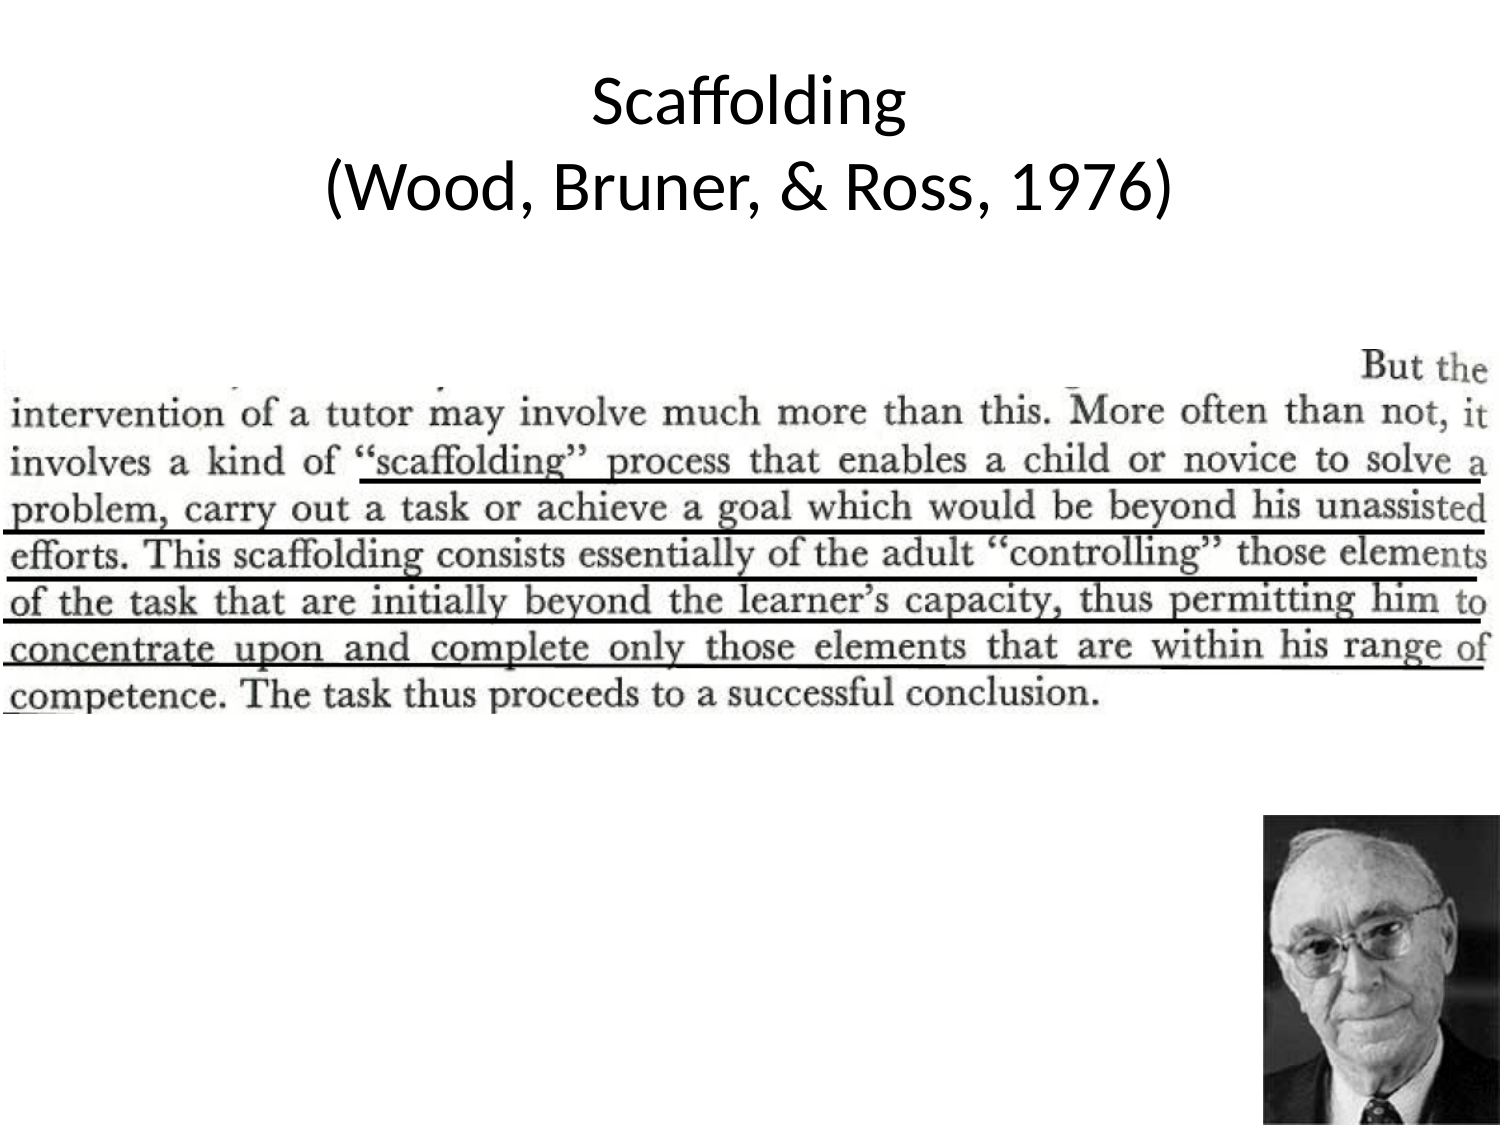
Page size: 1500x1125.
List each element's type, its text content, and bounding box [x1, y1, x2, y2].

picture [1263, 815, 1500, 1125]
picture [2, 349, 1500, 729]
title Scaffolding (Wood, Bruner, & Ross, 1976) [75, 45, 1425, 233]
